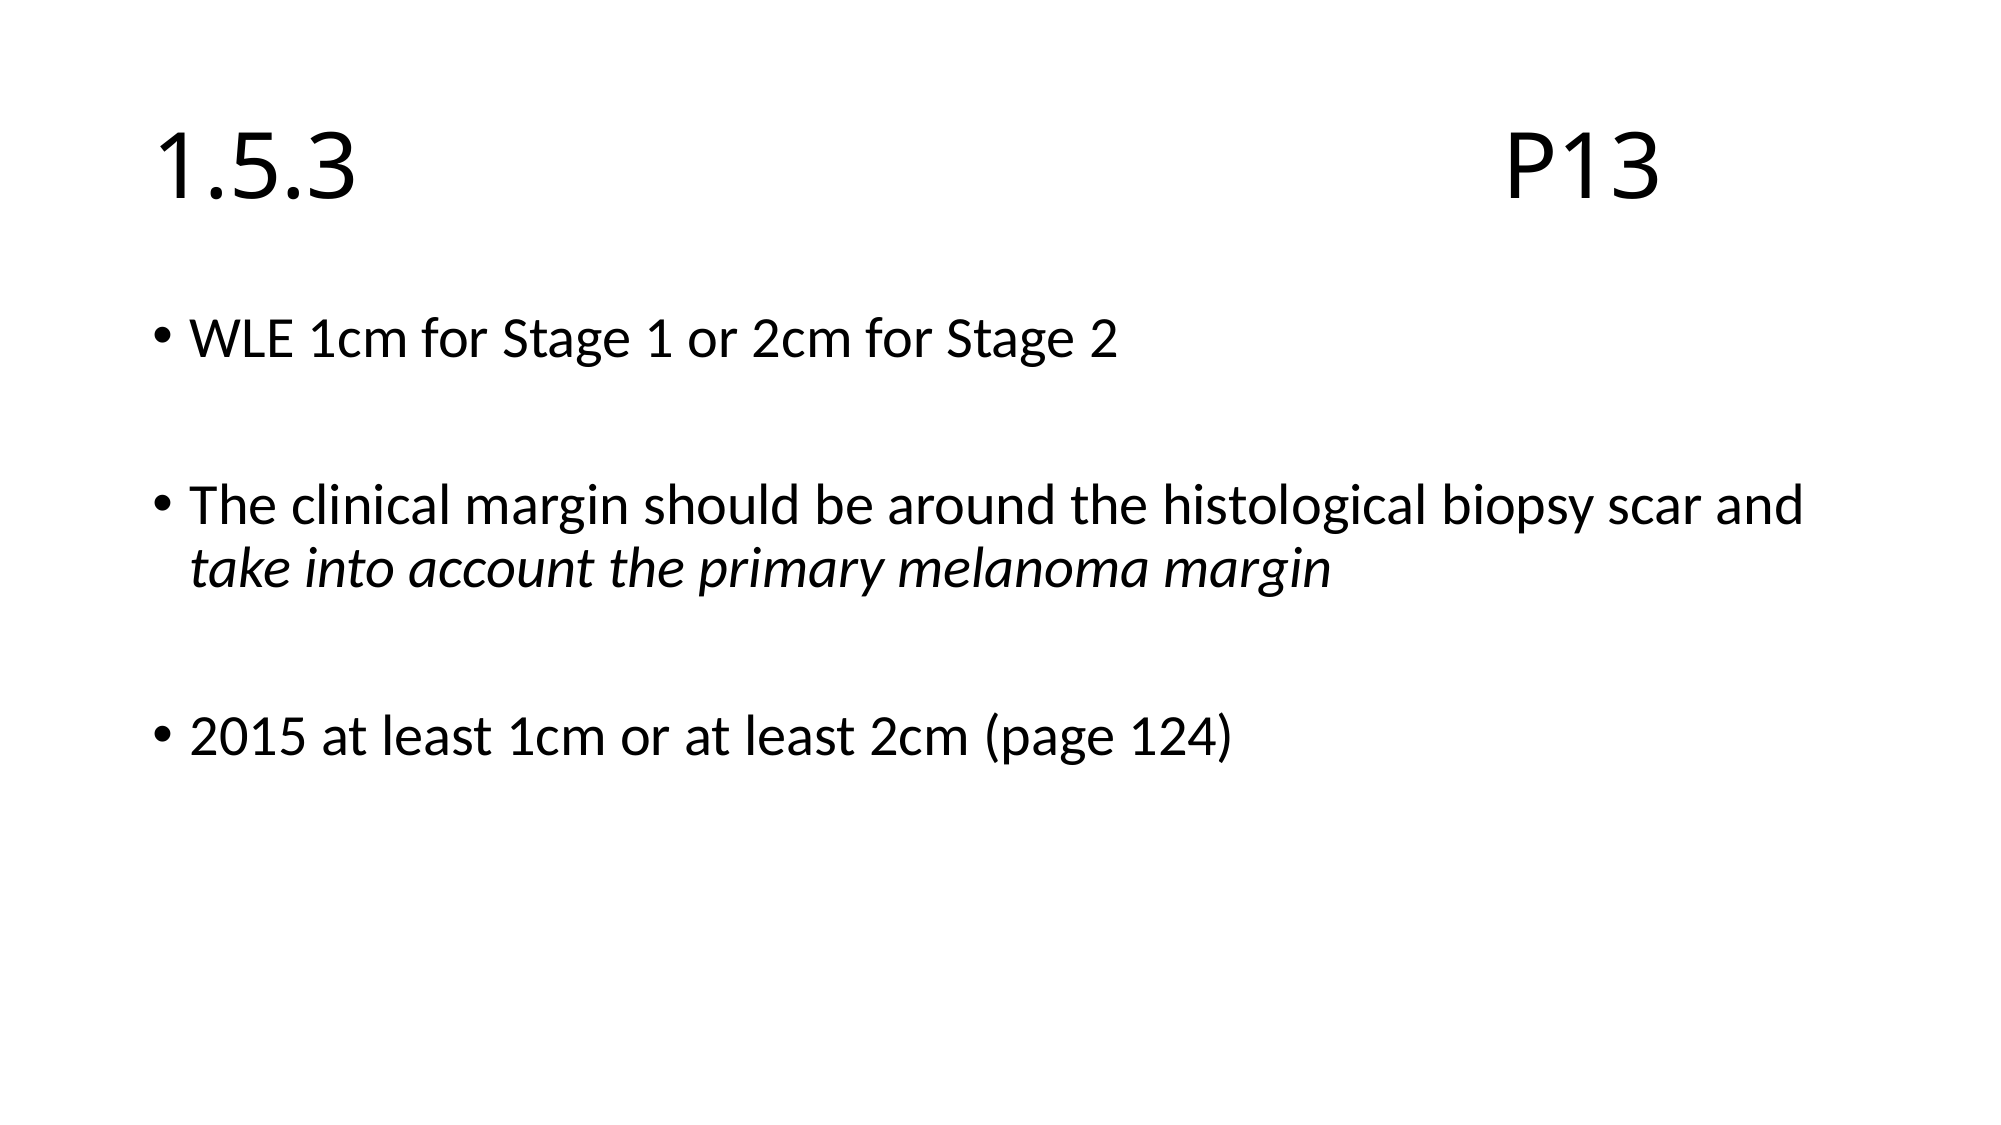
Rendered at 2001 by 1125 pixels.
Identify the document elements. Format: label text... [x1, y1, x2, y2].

title 1.5.3 P13 [137, 59, 1863, 278]
list WLE 1cm for Stage 1 or 2cm for Stage 2 The clinical margin should be around the histological biopsy scar and take into account the primary melanoma margin 2015 at least 1cm or at least 2cm (page 124) [137, 299, 1863, 1014]
